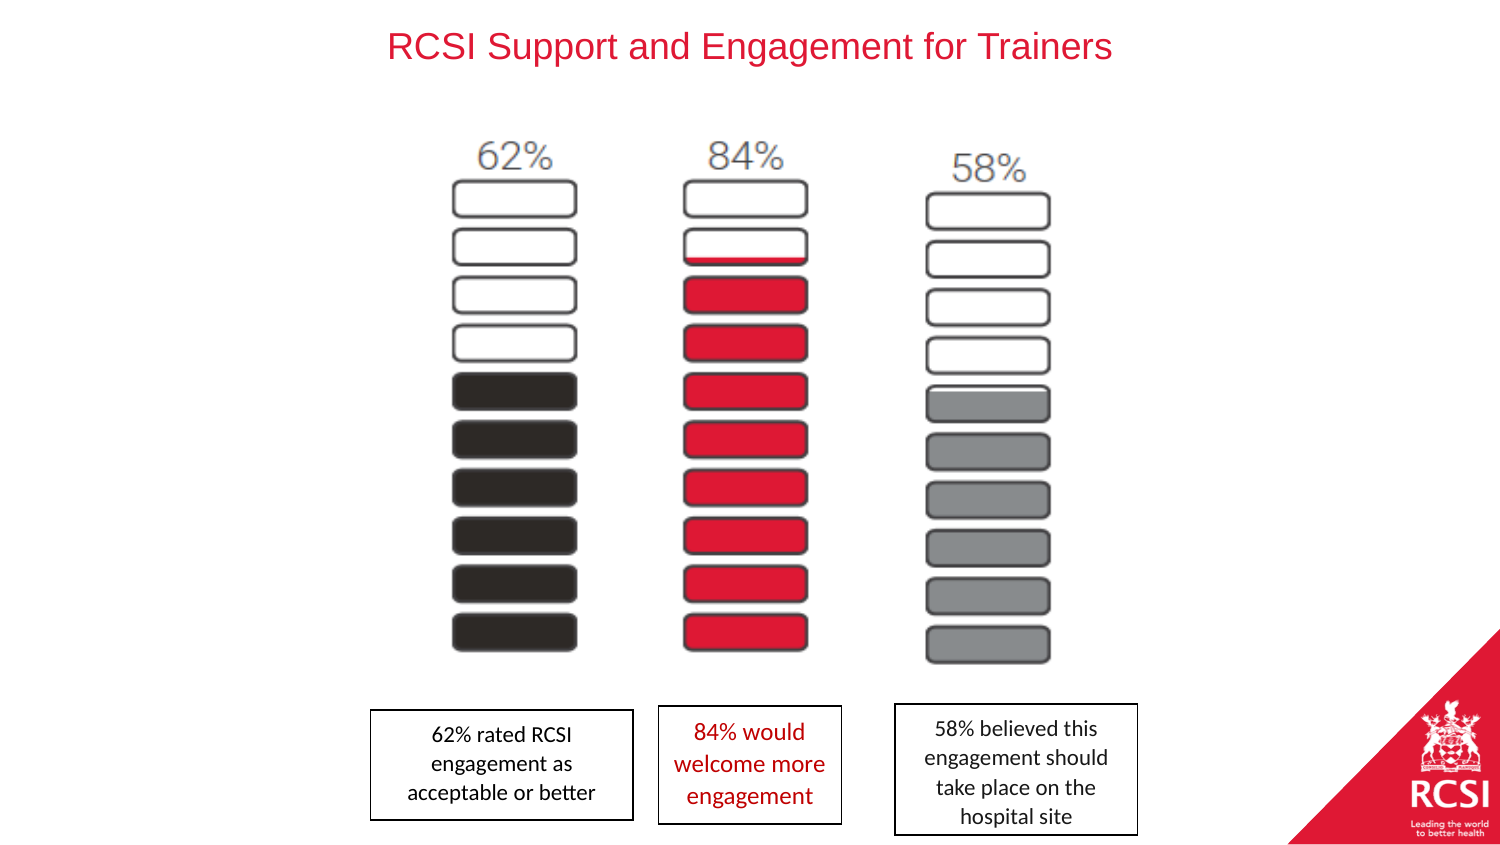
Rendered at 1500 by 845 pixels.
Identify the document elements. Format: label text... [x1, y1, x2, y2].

text_box 84% would welcome more engagement [658, 724, 842, 824]
text_box 62% rated RCSI engagement as acceptable or better [370, 724, 634, 821]
text_box [1407, 699, 1496, 840]
title RCSI Support and Engagement for Trainers [183, 22, 1317, 89]
text_box 58% believed this engagement should take place on the hospital site [894, 719, 1138, 835]
picture [366, 72, 1134, 716]
text_box [1287, 628, 1500, 845]
